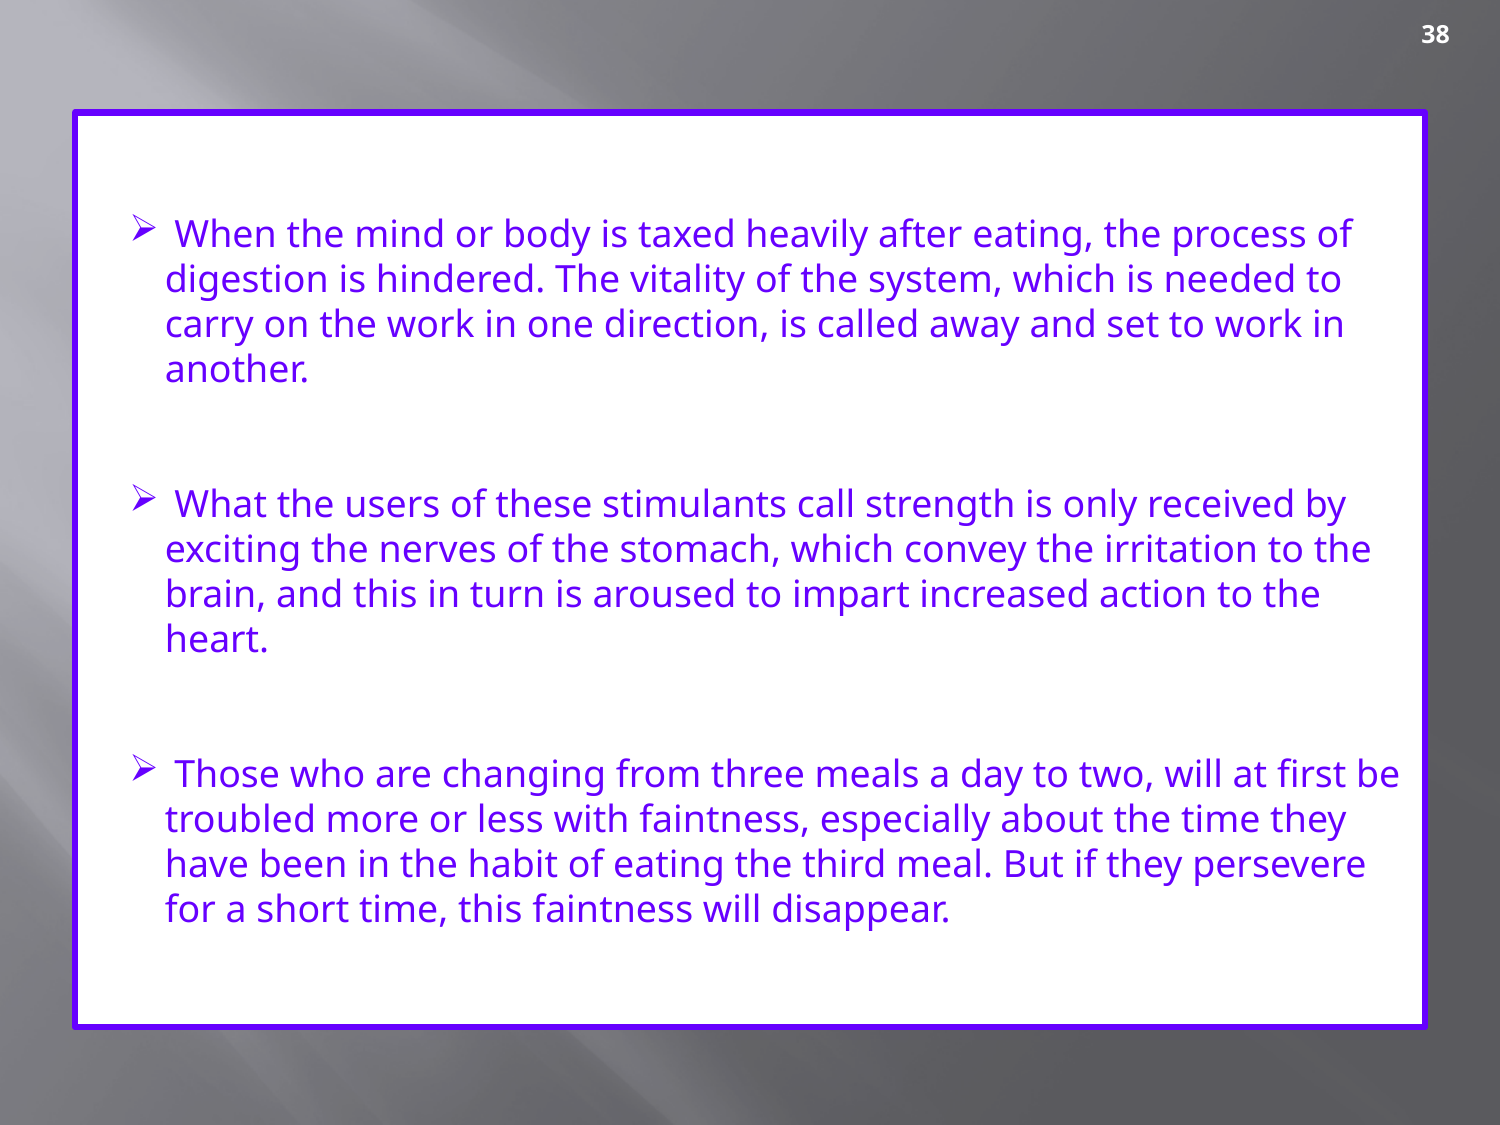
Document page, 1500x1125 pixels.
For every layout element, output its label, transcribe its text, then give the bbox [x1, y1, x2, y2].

slide_number 38 [1374, 0, 1450, 60]
text_box When the mind or body is taxed heavily after eating, the process of digestion is hindered. The vitality of the system, which is needed to carry on the work in one direction, is called away and set to work in another. What the users of these stimulants call strength is only received by exciting the nerves of the stomach, which convey the irritation to the brain, and this in turn is aroused to impart increased action to the heart. Those who are changing from three meals a day to two, will at first be troubled more or less with faintness, especially about the time they have been in the habit of eating the third meal. But if they persevere for a short time, this faintness will disappear. [74, 112, 1425, 1028]
